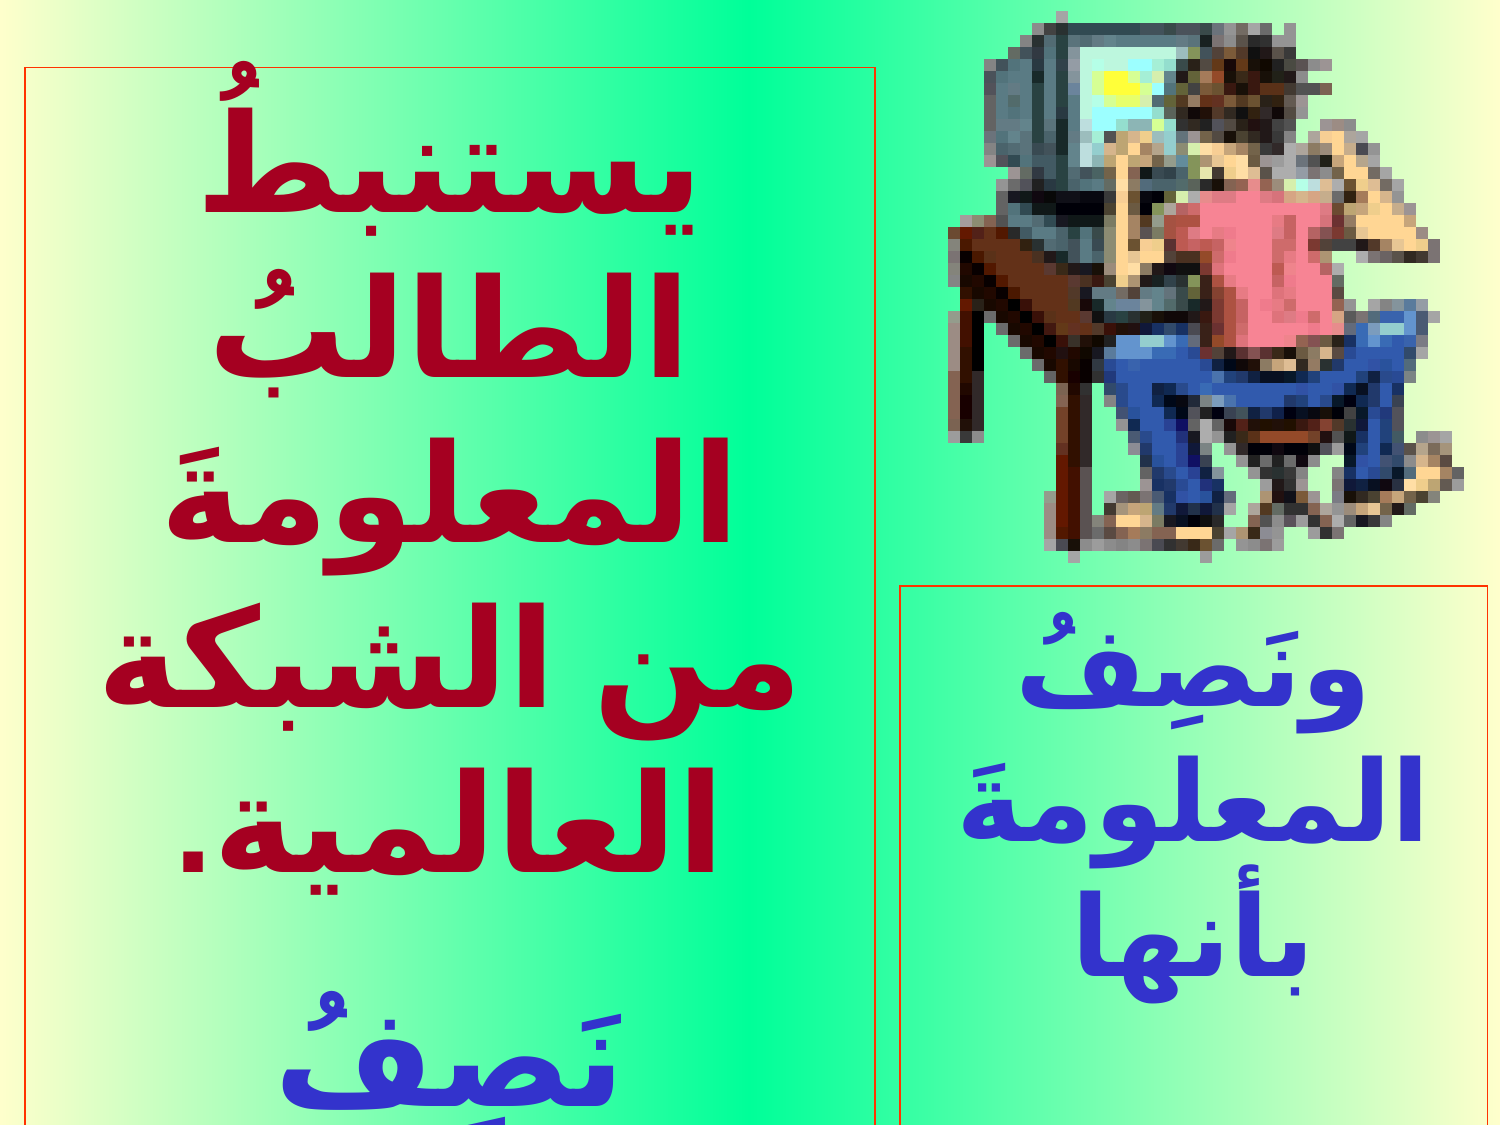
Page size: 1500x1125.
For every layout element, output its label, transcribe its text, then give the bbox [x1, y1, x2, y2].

text_box يستنبطُ الطالبُ المعلومةَ من الشبكة العالمية. نَصِفُ الطالبَ بأنه: ........... [24, 67, 875, 1125]
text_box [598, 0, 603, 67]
text_box ونَصِفُ المعلومةَ بأنها ......... [899, 586, 1488, 1125]
picture [924, 0, 1500, 576]
text_box [896, 0, 900, 1125]
